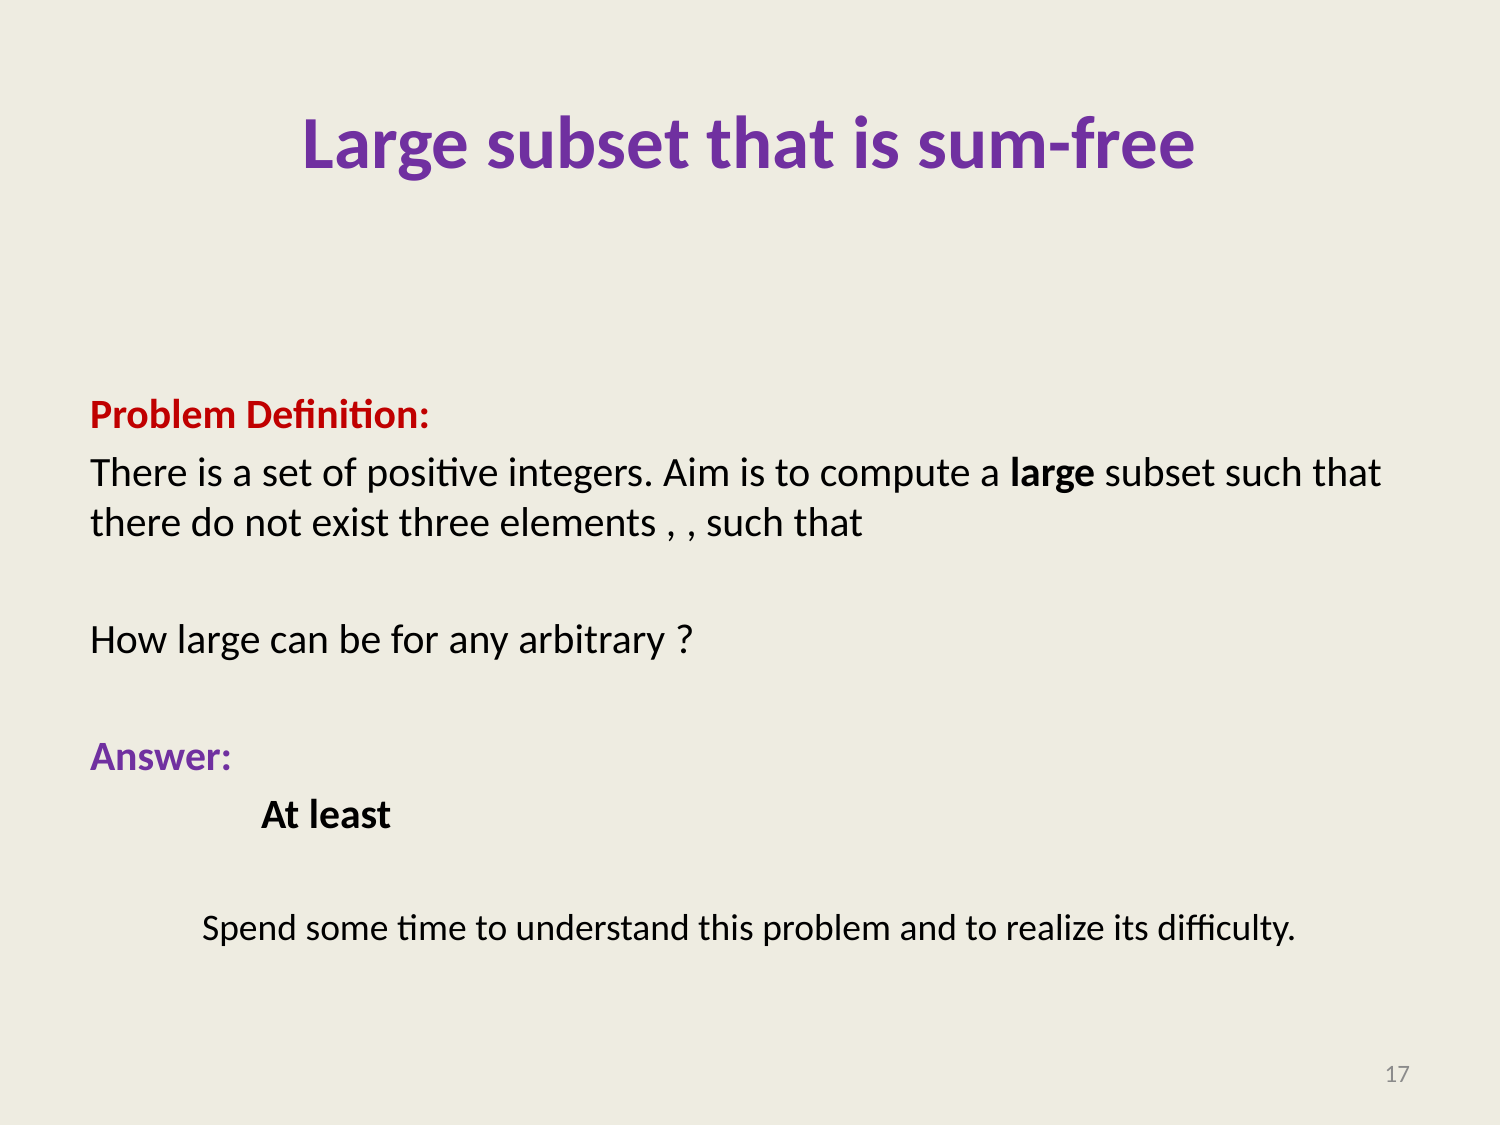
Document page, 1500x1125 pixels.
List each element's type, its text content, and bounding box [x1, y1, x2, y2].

title Large subset that is sum-free [75, 45, 1425, 233]
slide_number 17 [1074, 1042, 1425, 1103]
